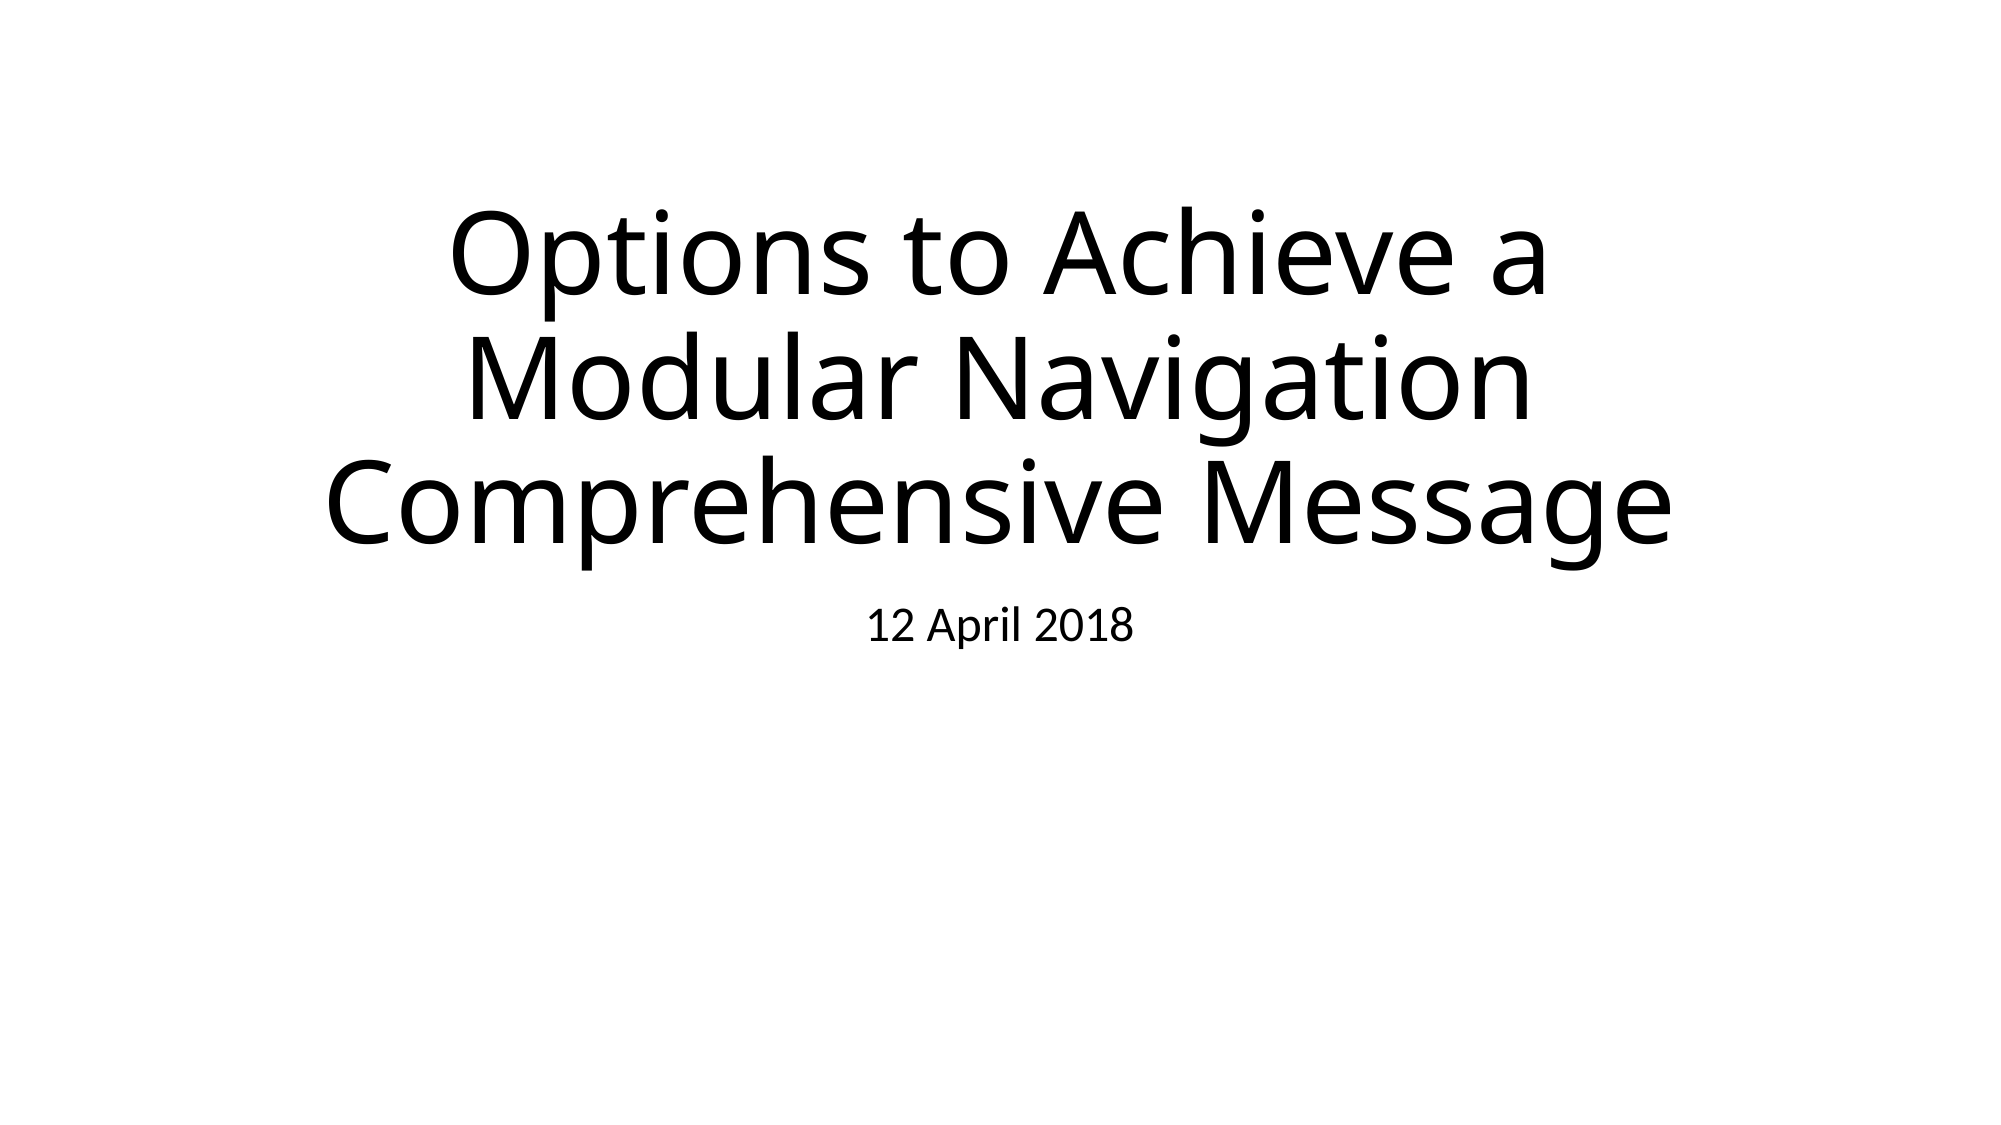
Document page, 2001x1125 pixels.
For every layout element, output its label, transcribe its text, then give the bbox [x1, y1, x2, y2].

title Options to Achieve a Modular Navigation Comprehensive Message [249, 184, 1750, 576]
subtitle 12 April 2018 [249, 590, 1750, 863]
